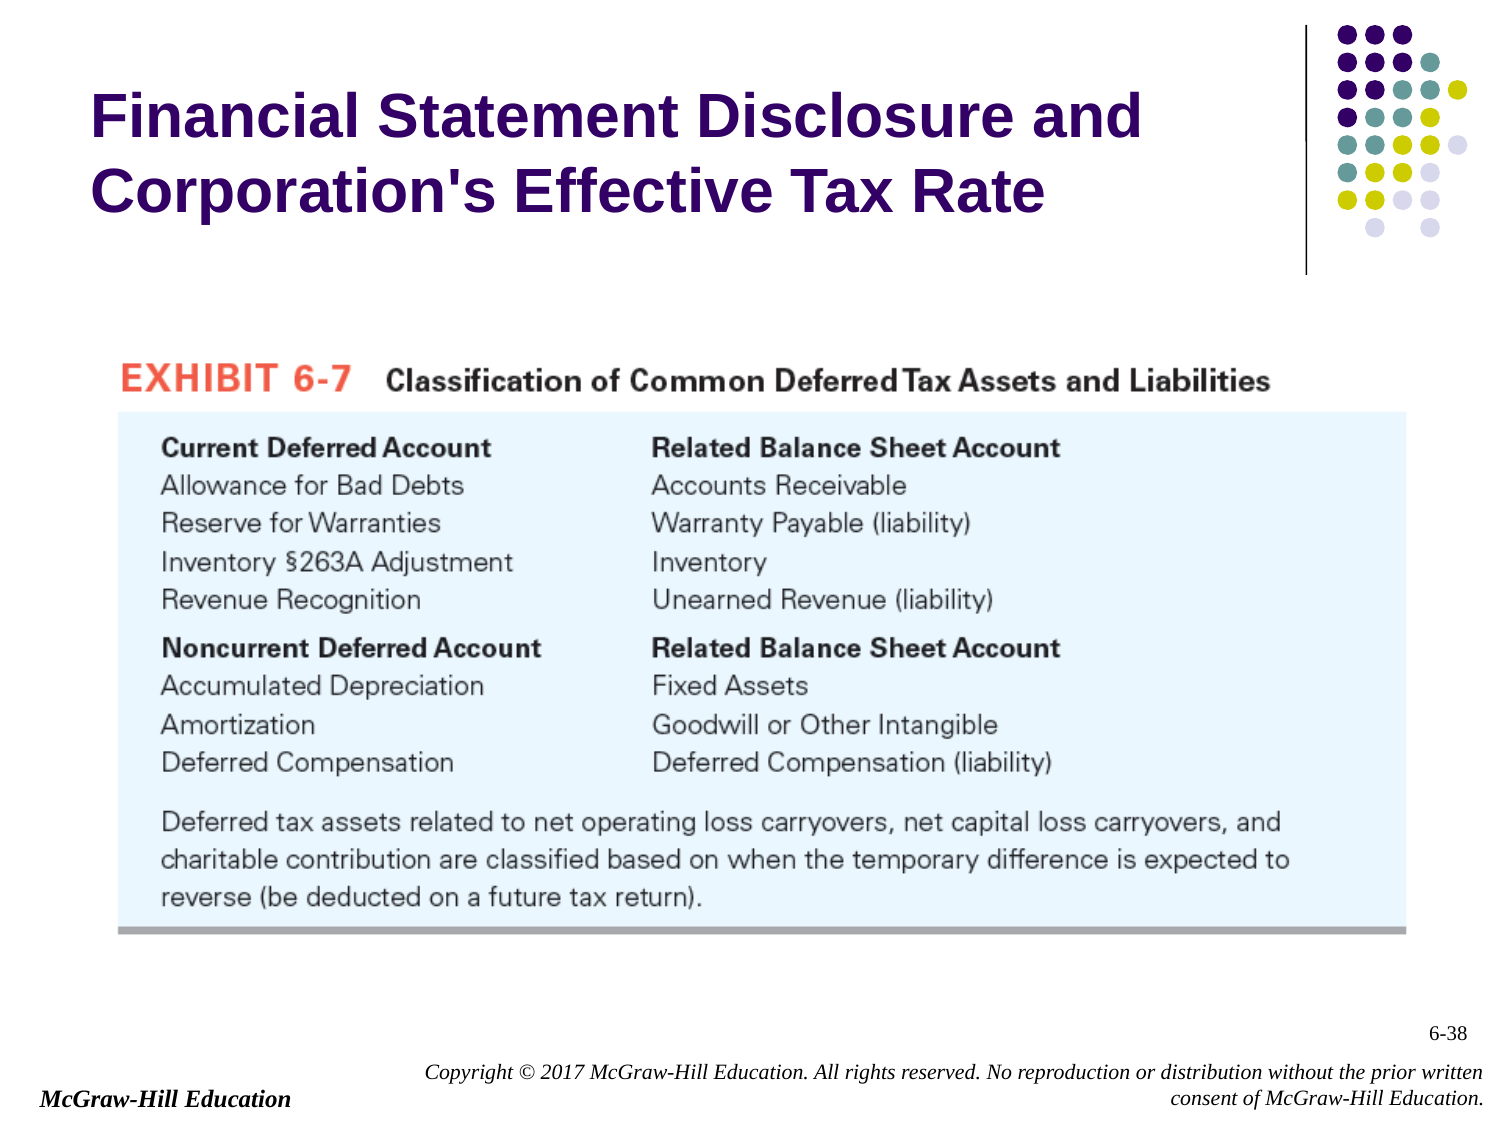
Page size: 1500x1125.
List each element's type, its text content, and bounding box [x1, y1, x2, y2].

picture [87, 337, 1420, 955]
title Financial Statement Disclosure and Corporation's Effective Tax Rate [75, 20, 1313, 233]
